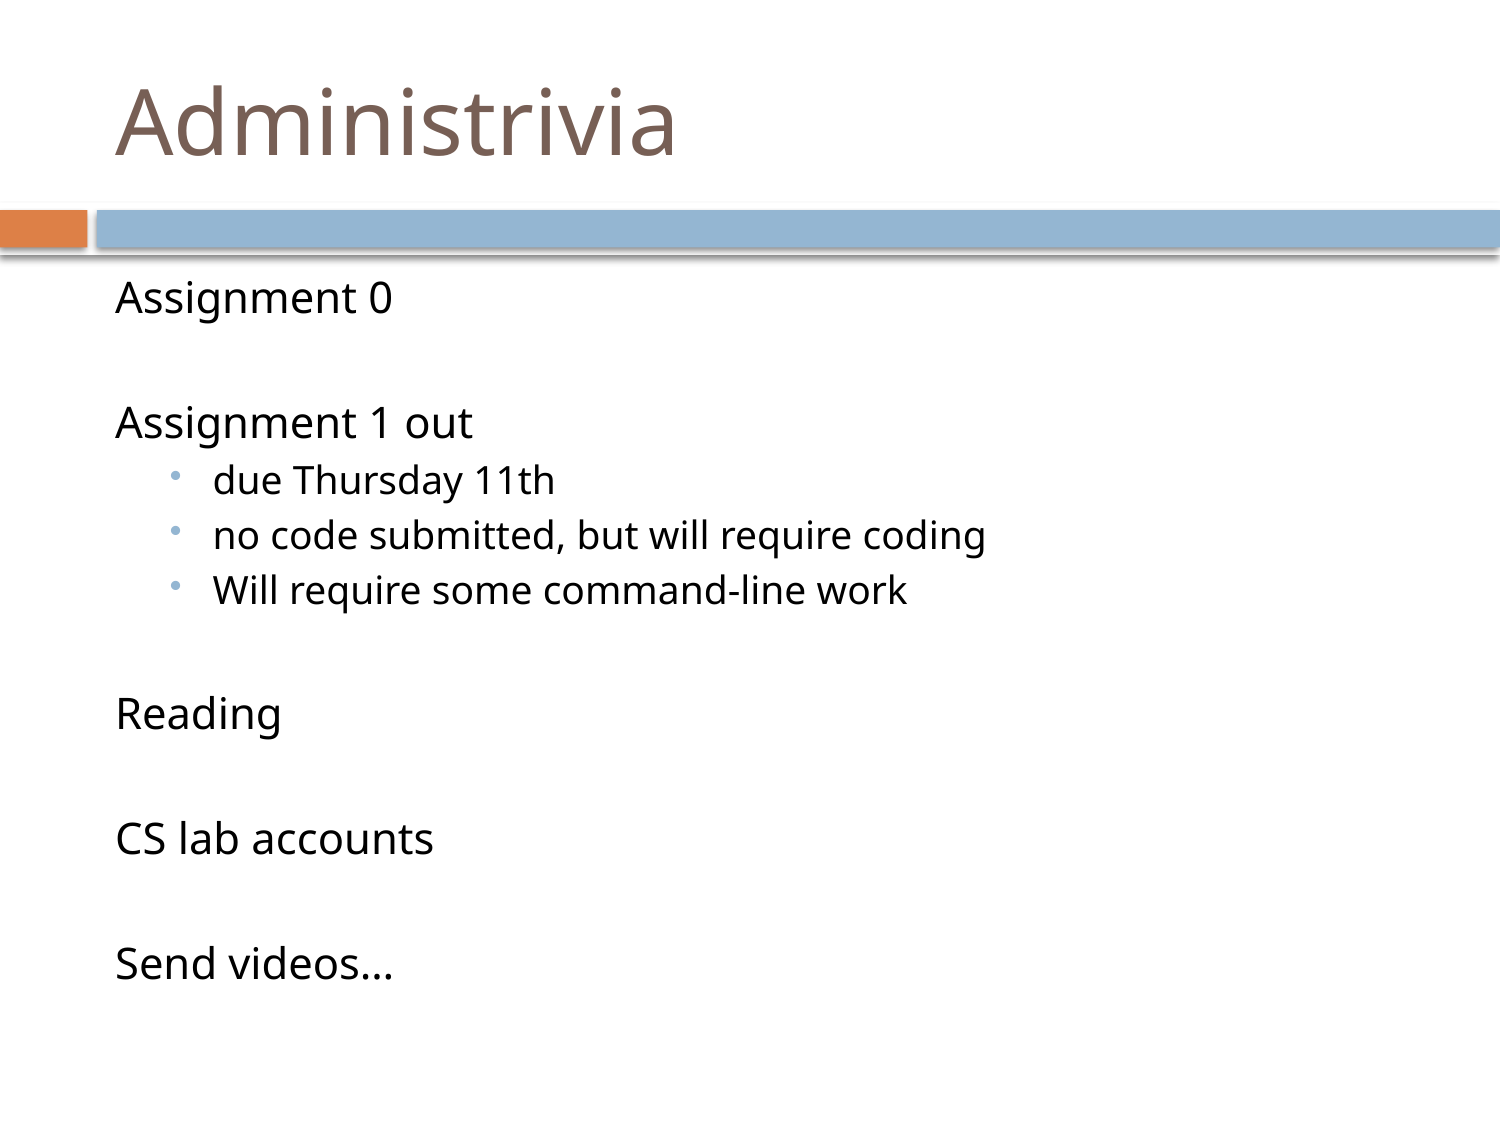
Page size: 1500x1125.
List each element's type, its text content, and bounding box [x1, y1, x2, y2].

title Administrivia [100, 37, 1438, 200]
list Assignment 0 Assignment 1 out due Thursday 11th no code submitted, but will require coding Will require some command-line work Reading CS lab accounts Send videos… [100, 262, 1438, 1000]
